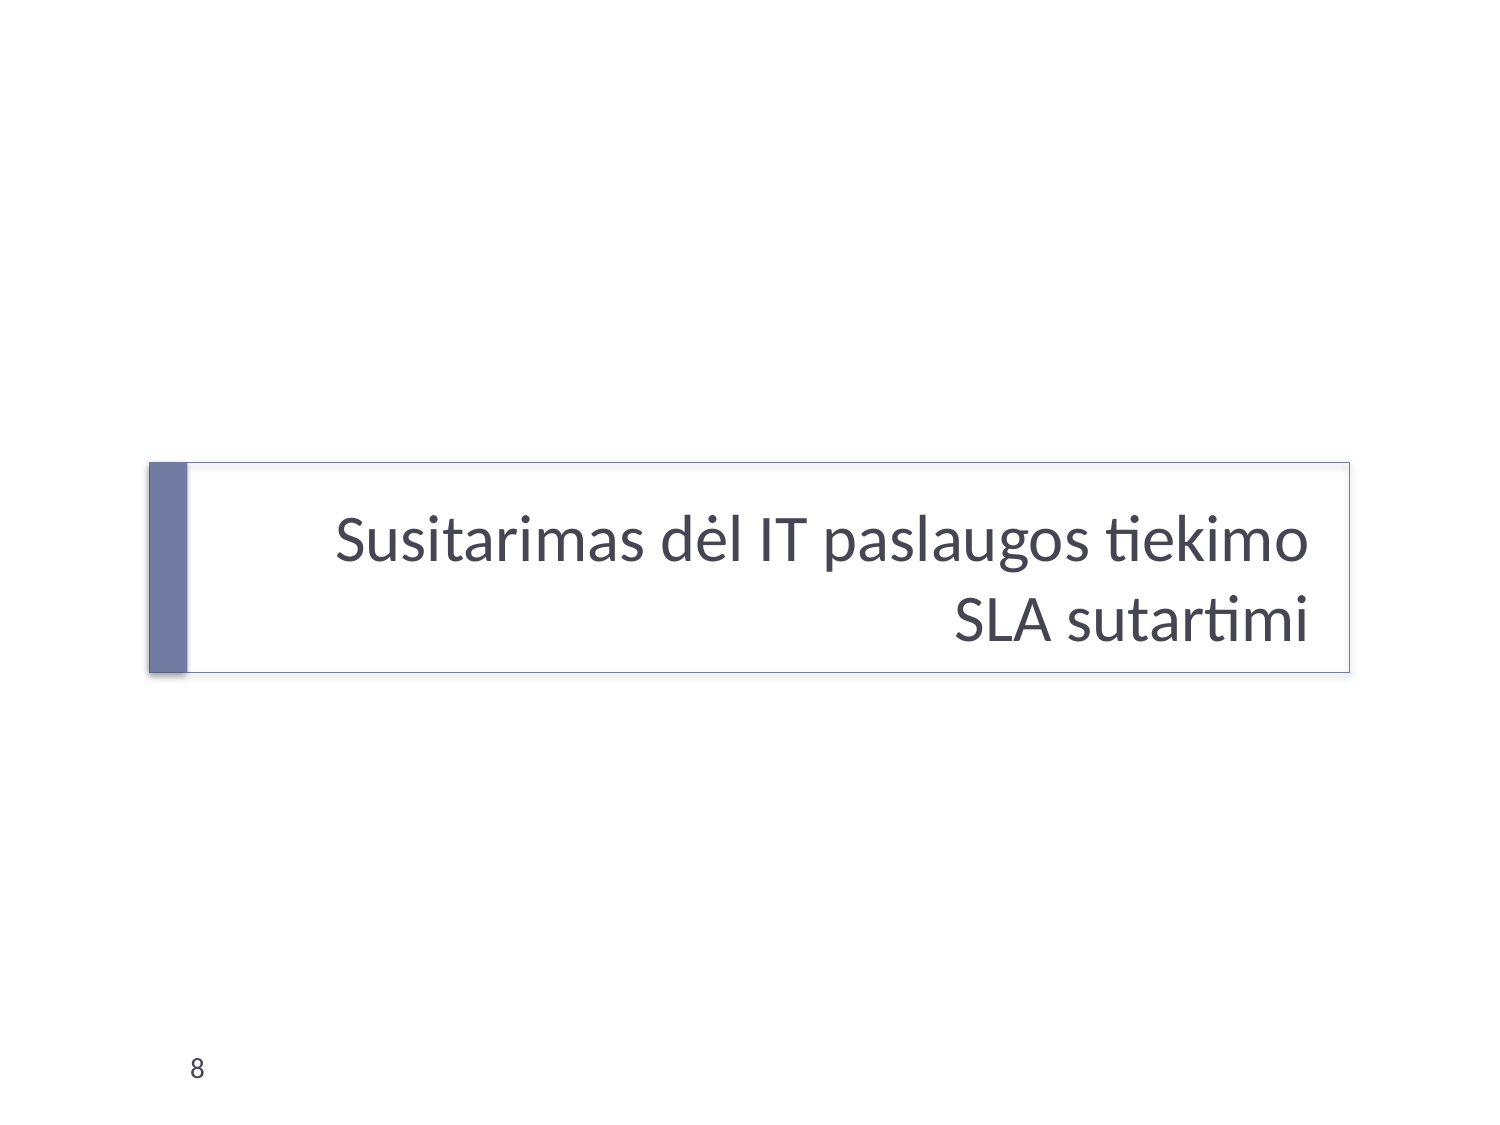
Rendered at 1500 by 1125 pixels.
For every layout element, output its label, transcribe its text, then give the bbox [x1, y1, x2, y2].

title Susitarimas dėl IT paslaugos tiekimo SLA sutartimi [200, 487, 1325, 663]
slide_number 8 [175, 1042, 425, 1103]
